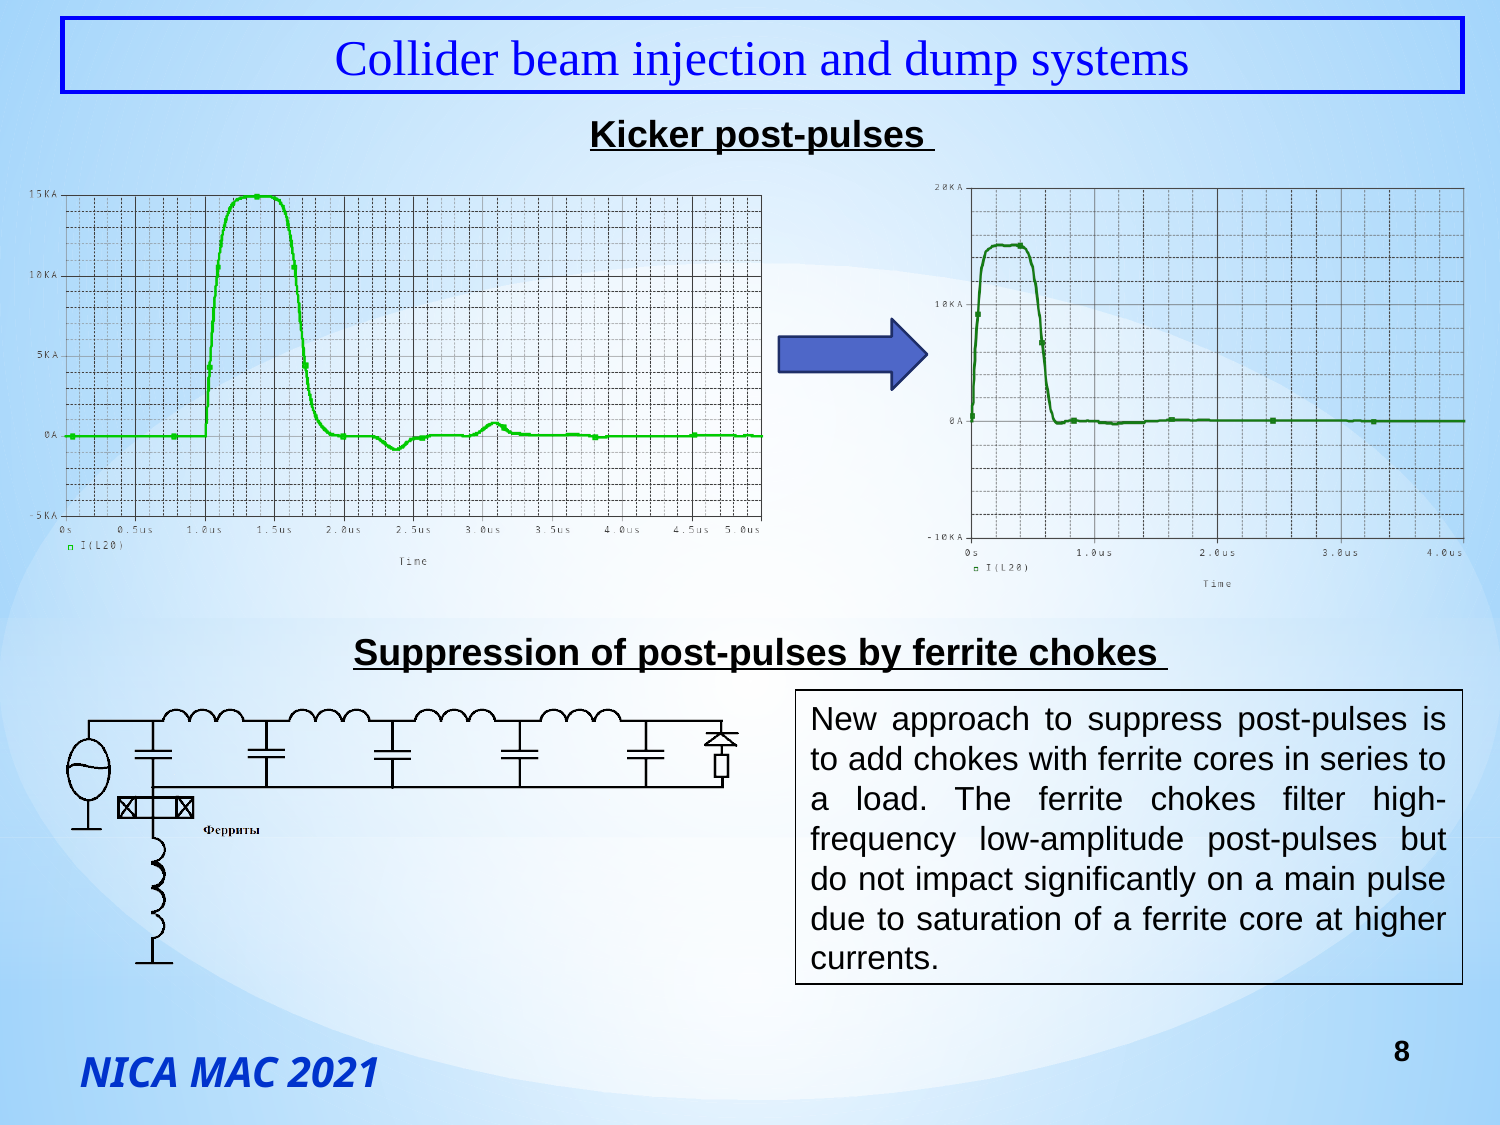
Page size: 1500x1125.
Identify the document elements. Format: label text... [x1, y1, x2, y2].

text_box Collider beam injection and dump systems [62, 17, 1463, 93]
text_box NICA MAC 2021 [64, 1038, 514, 1103]
text_box [801, 317, 897, 391]
text_box New approach to suppress post-pulses is to add chokes with ferrite cores in series to a load. The ferrite chokes filter high-frequency low-amplitude post-pulses but do not impact significantly on a main pulse due to saturation of a ferrite core at higher currents. [795, 689, 1463, 984]
picture [5, 160, 796, 570]
text_box Kicker post-pulses [99, 102, 1426, 162]
slide_number 8 [1074, 1024, 1425, 1103]
text_box Suppression of post-pulses by ferrite chokes [98, 620, 1424, 681]
picture [42, 696, 767, 972]
picture [903, 180, 1499, 593]
